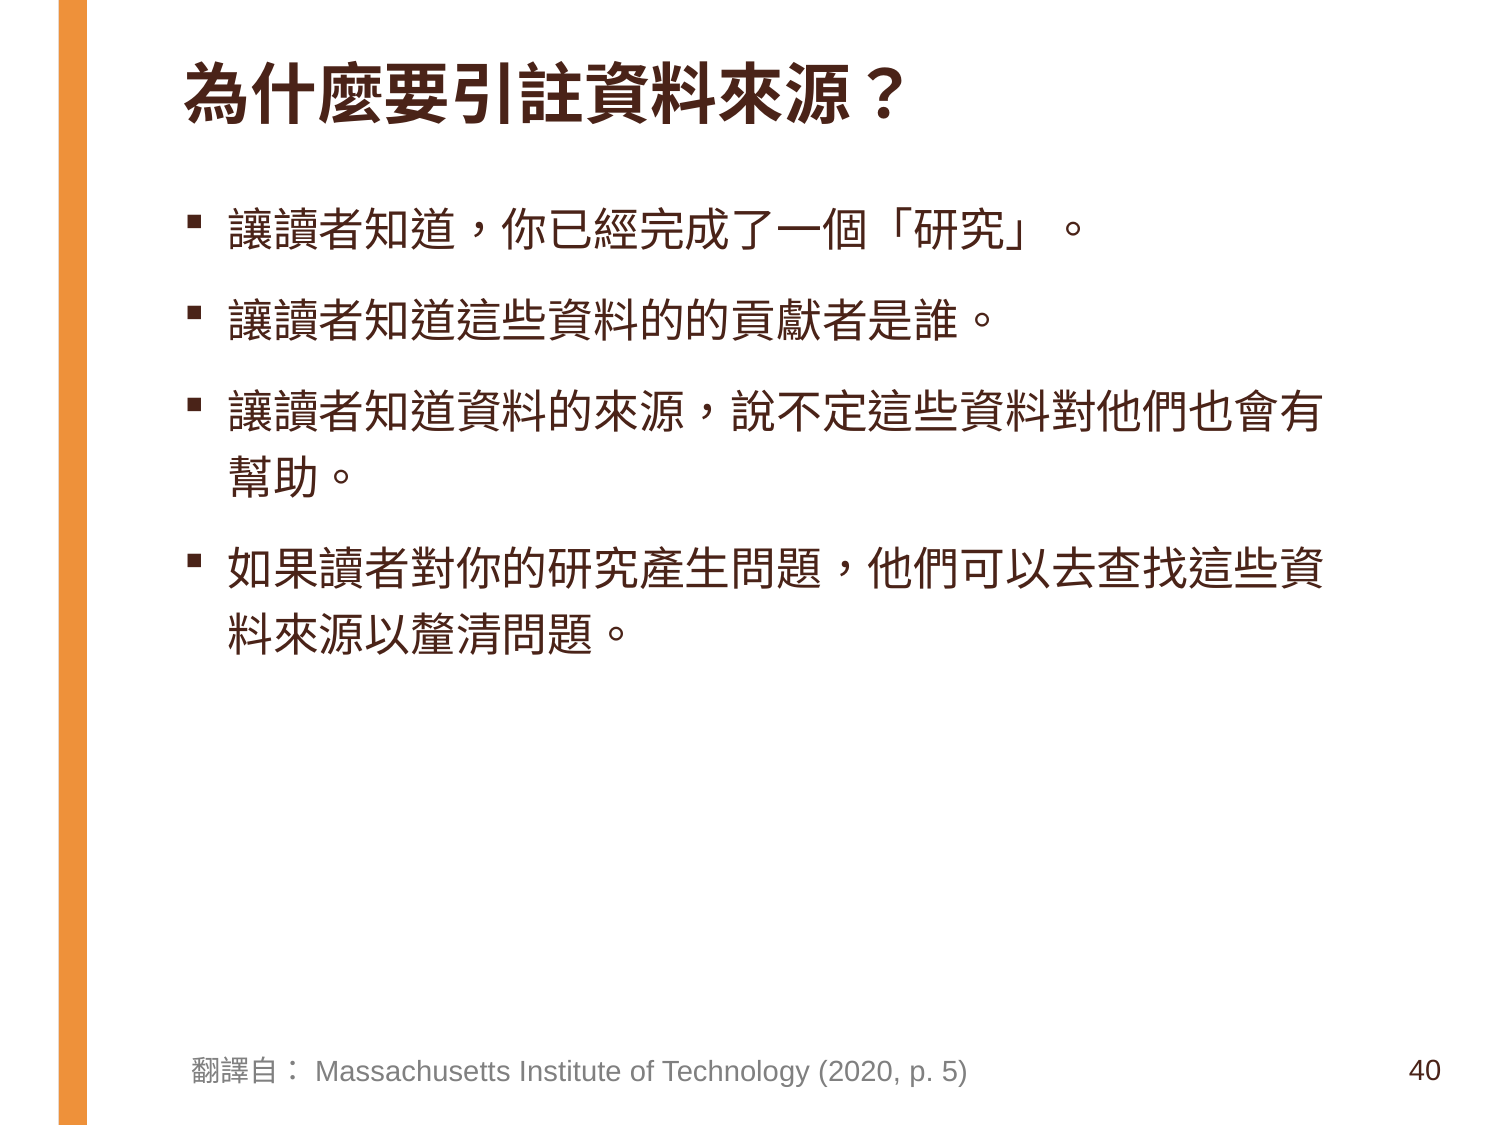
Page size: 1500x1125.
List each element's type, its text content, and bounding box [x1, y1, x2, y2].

text_box 翻譯自：Massachusetts Institute of Technology (2020, p. 5) [176, 1044, 984, 1095]
title 為什麼要引註資料來源？ [168, 53, 1351, 168]
list 讓讀者知道，你已經完成了一個「研究」。 讓讀者知道這些資料的的貢獻者是誰。 讓讀者知道資料的來源，說不定這些資料對他們也會有幫助。 如果讀者對你的研究產生問題，他們可以去查找這些資料來源以釐清問題。 [168, 182, 1351, 1031]
slide_number 40 [1259, 1035, 1457, 1102]
